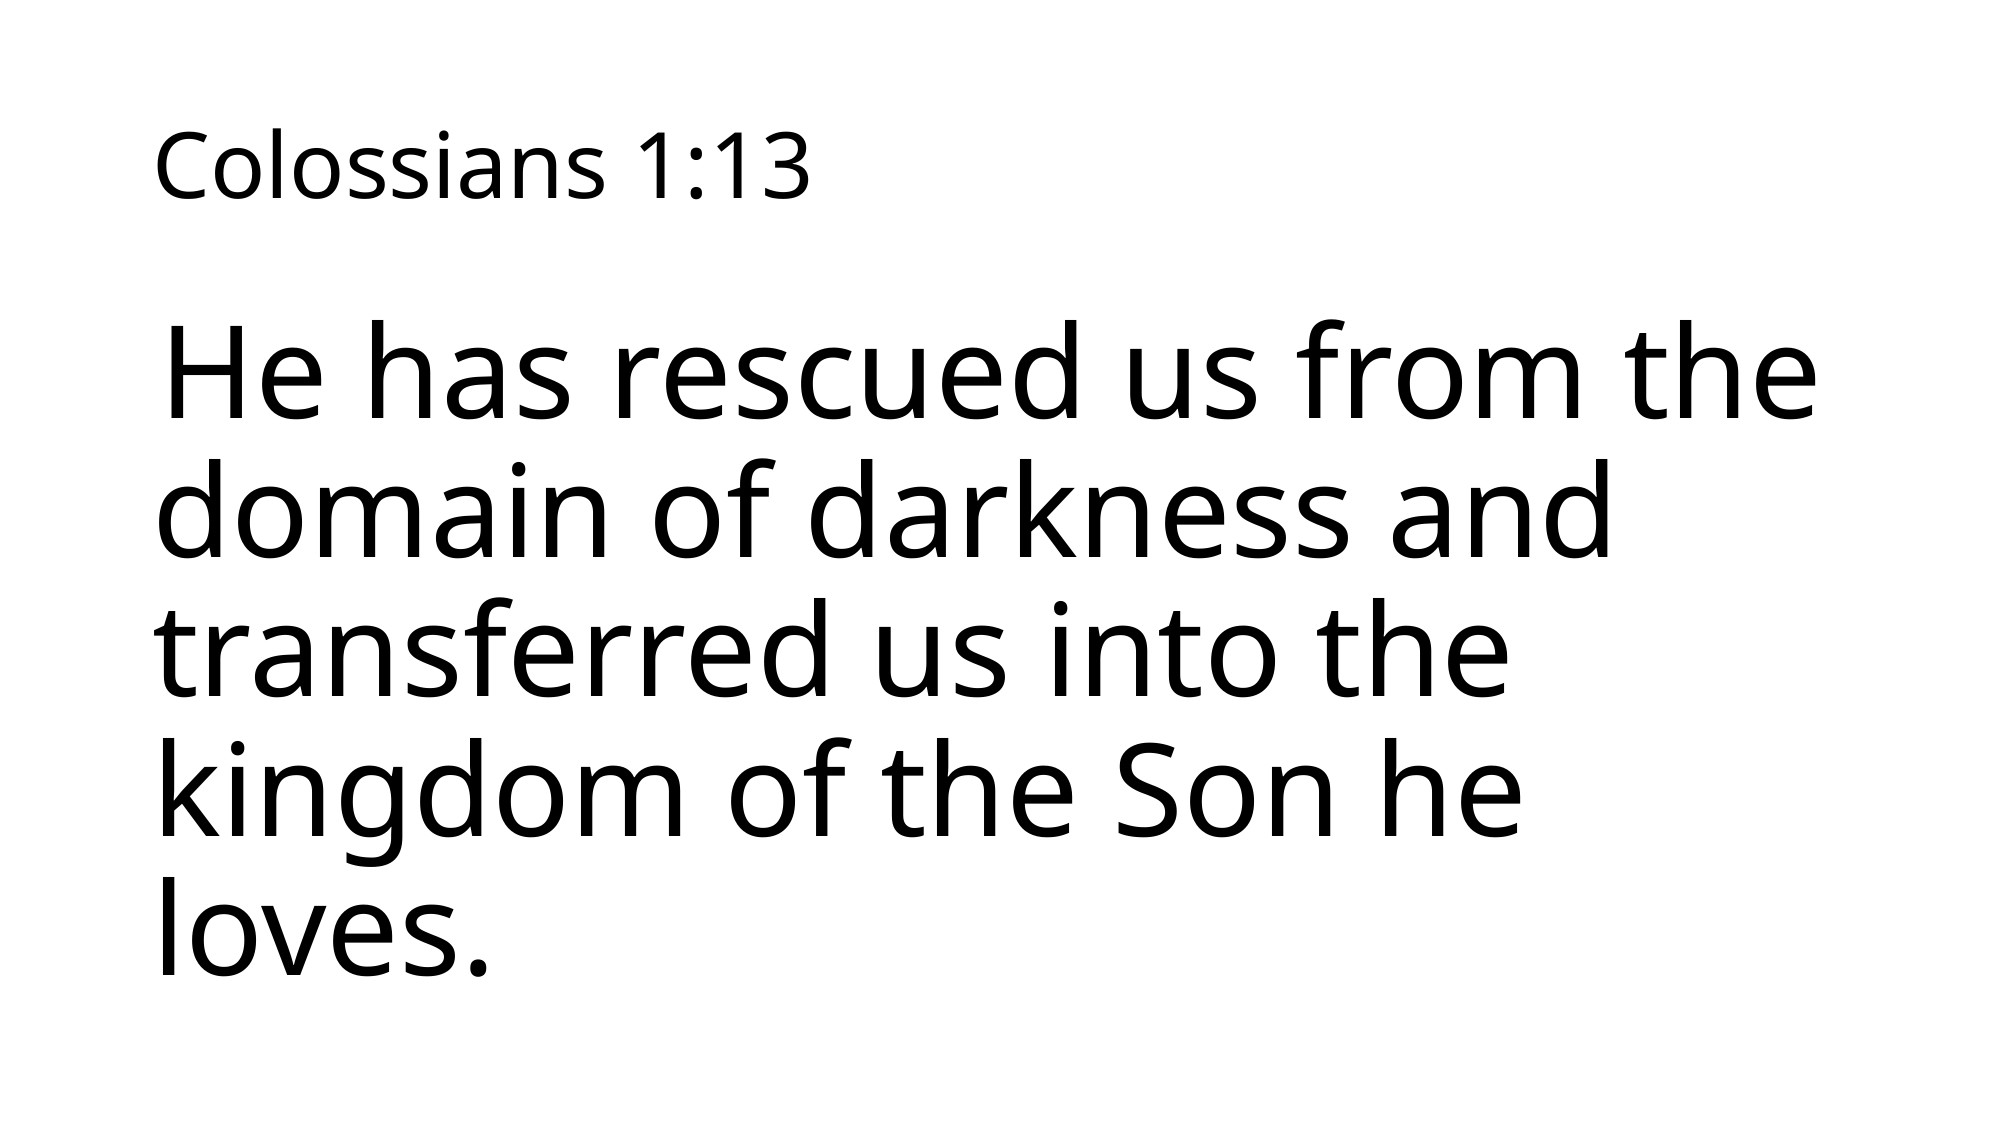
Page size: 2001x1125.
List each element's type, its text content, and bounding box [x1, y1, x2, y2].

title Colossians 1:13 [137, 59, 1863, 278]
list He has rescued us from the domain of darkness and transferred us into the kingdom of the Son he loves. [137, 299, 1863, 1014]
